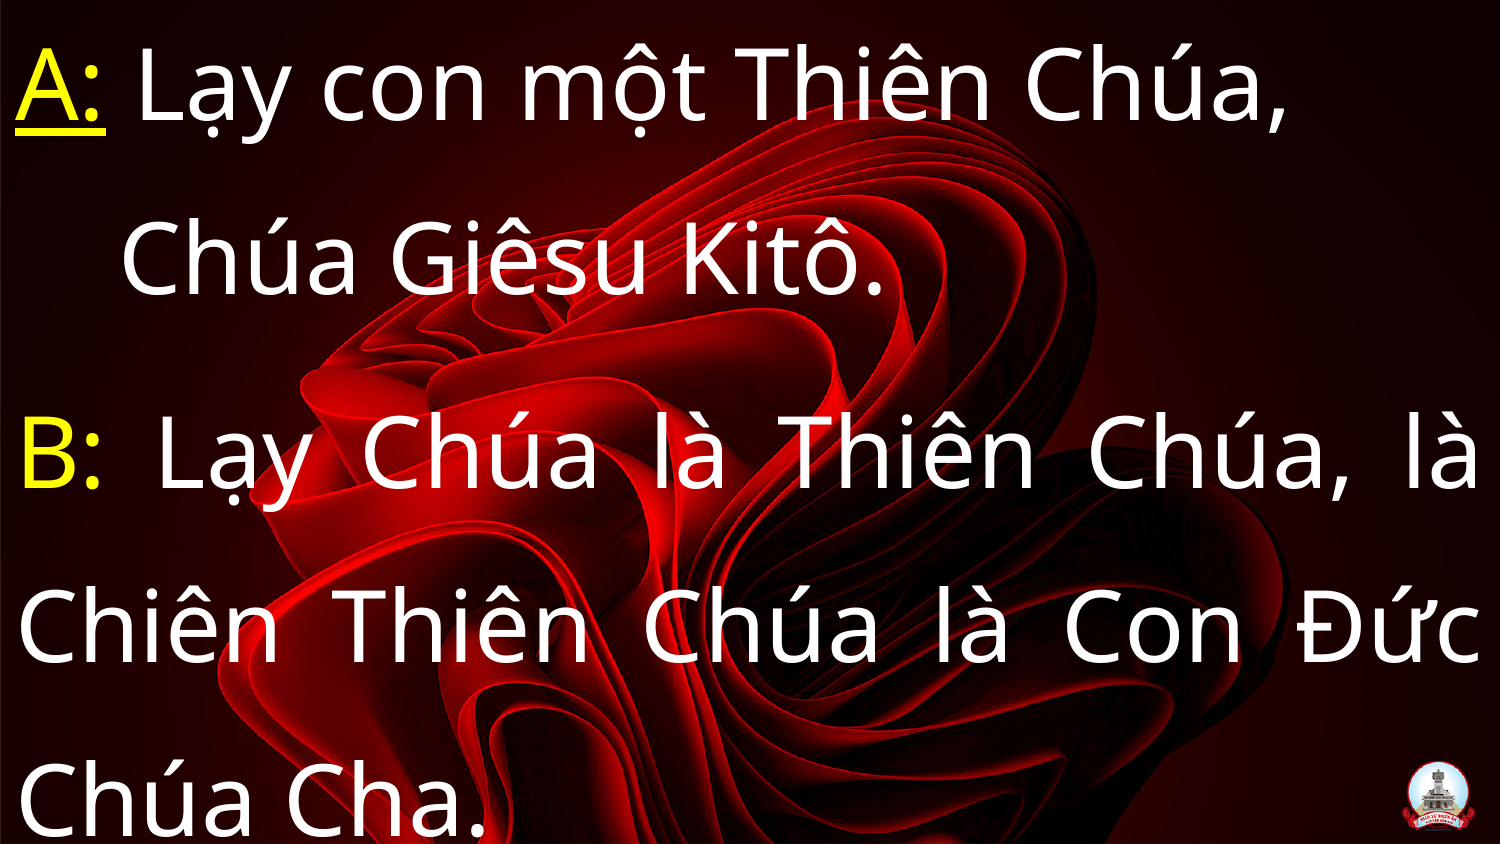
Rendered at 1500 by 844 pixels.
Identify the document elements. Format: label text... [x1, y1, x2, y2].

list A: Lạy con một Thiên Chúa, Chúa Giêsu Kitô. B: Lạy Chúa là Thiên Chúa, là Chiên Thiên Chúa là Con Đức Chúa Cha. [0, 0, 1500, 844]
